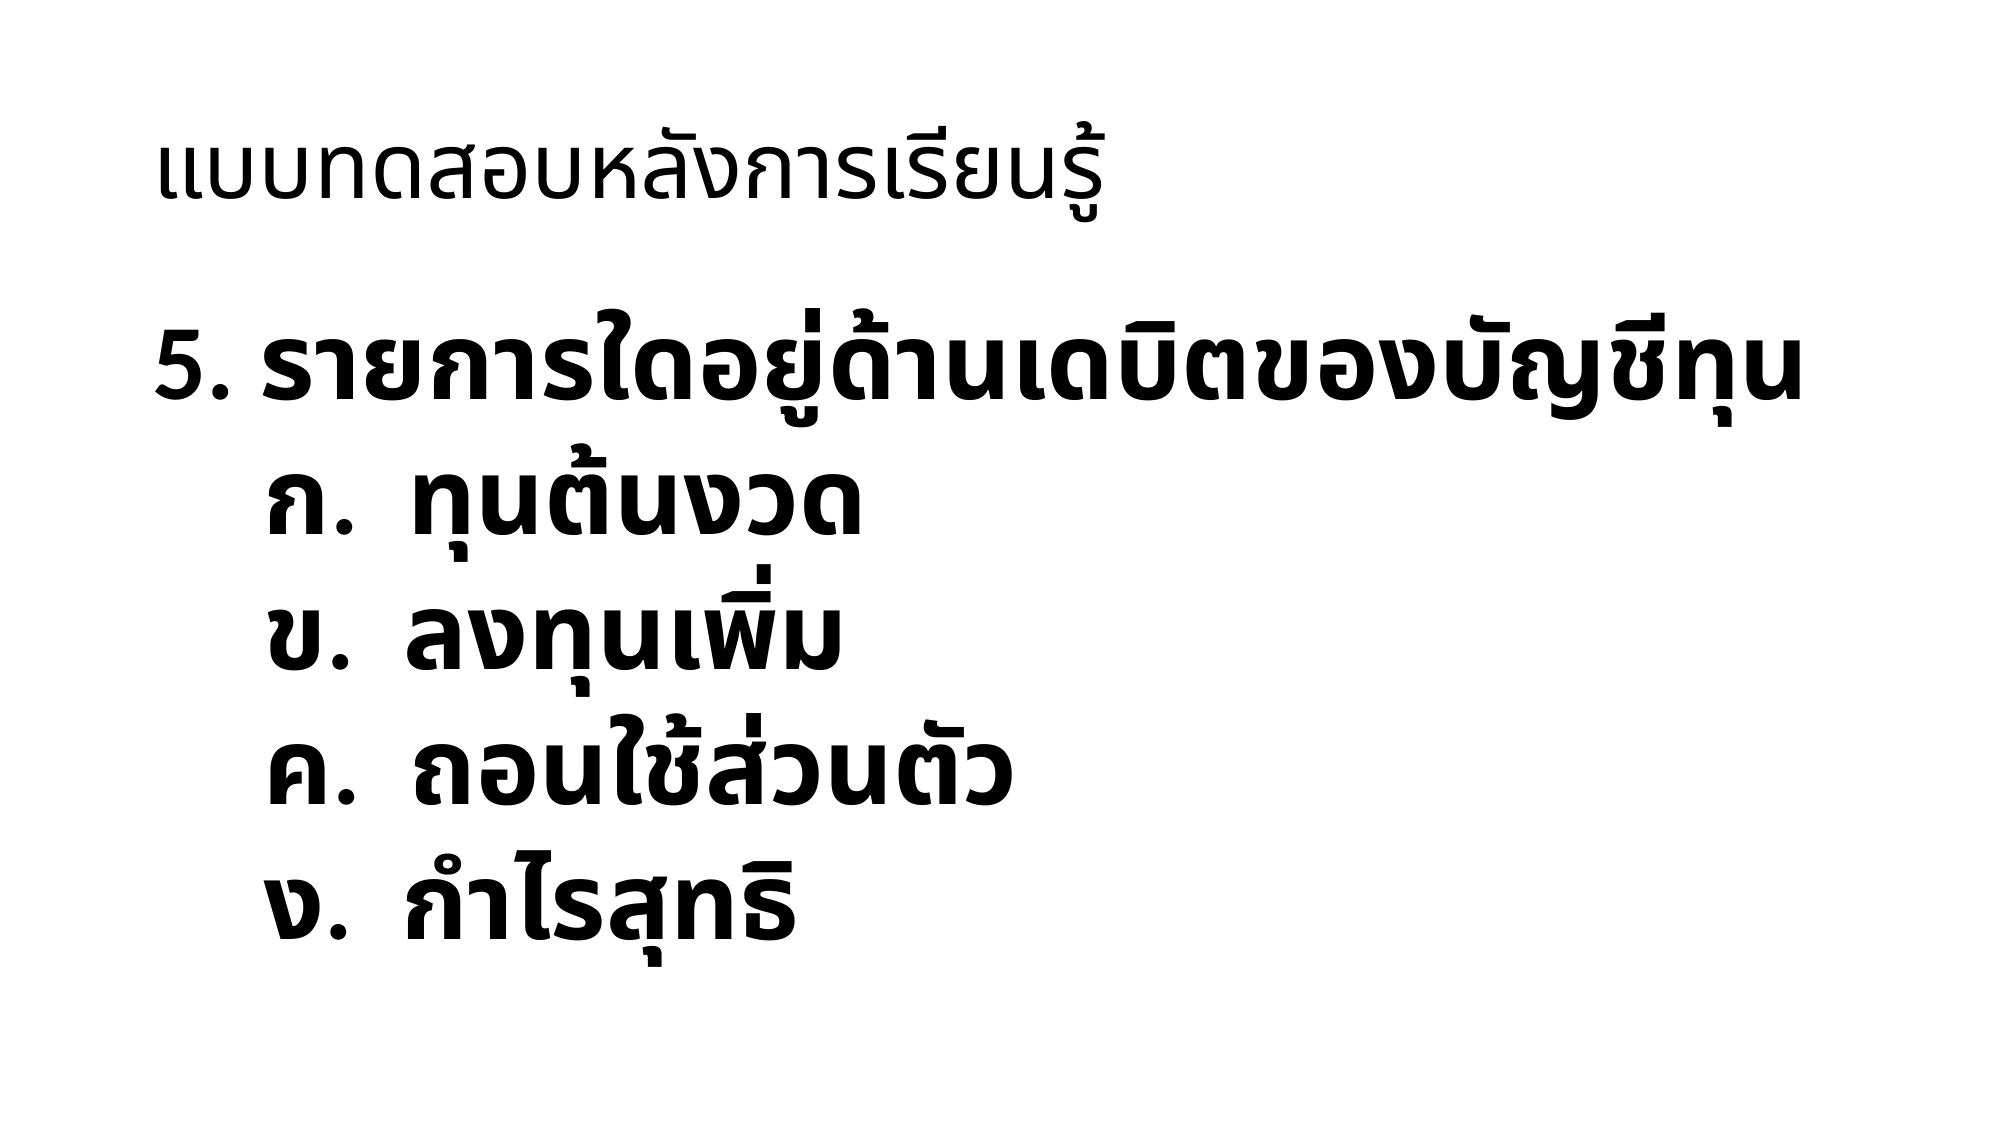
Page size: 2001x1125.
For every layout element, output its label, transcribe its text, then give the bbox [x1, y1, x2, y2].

title แบบทดสอบหลังการเรียนรู้ [137, 59, 1863, 278]
list 5. รายการใดอยู่ด้านเดบิตของบัญชีทุน ก. ทุนต้นงวด ข. ลงทุนเพิ่ม ค. ถอนใช้ส่วนตัว ง. กำไรสุทธิ [137, 299, 1863, 1014]
